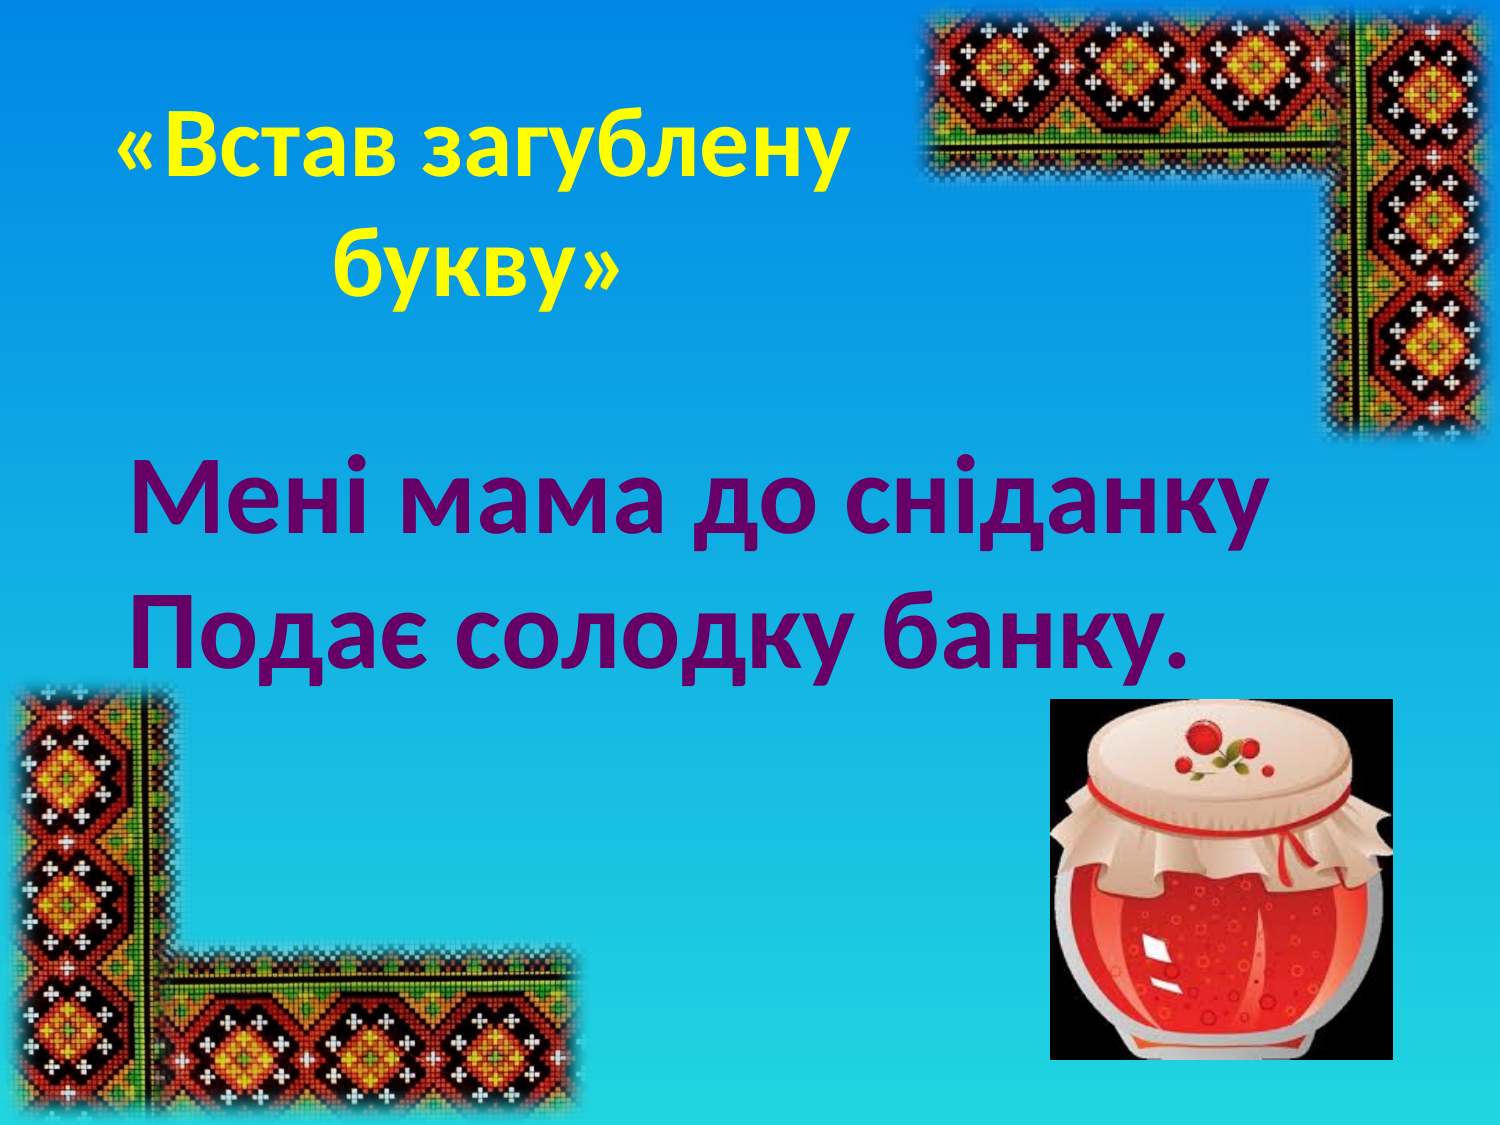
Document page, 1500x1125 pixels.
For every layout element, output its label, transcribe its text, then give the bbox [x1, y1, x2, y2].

picture [0, 681, 591, 1125]
title «Встав загублену букву» [37, 162, 904, 350]
picture [1049, 699, 1393, 1060]
text_box Мені мама до сніданку Подає солодку банку. [112, 413, 1400, 699]
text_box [909, 0, 1500, 450]
